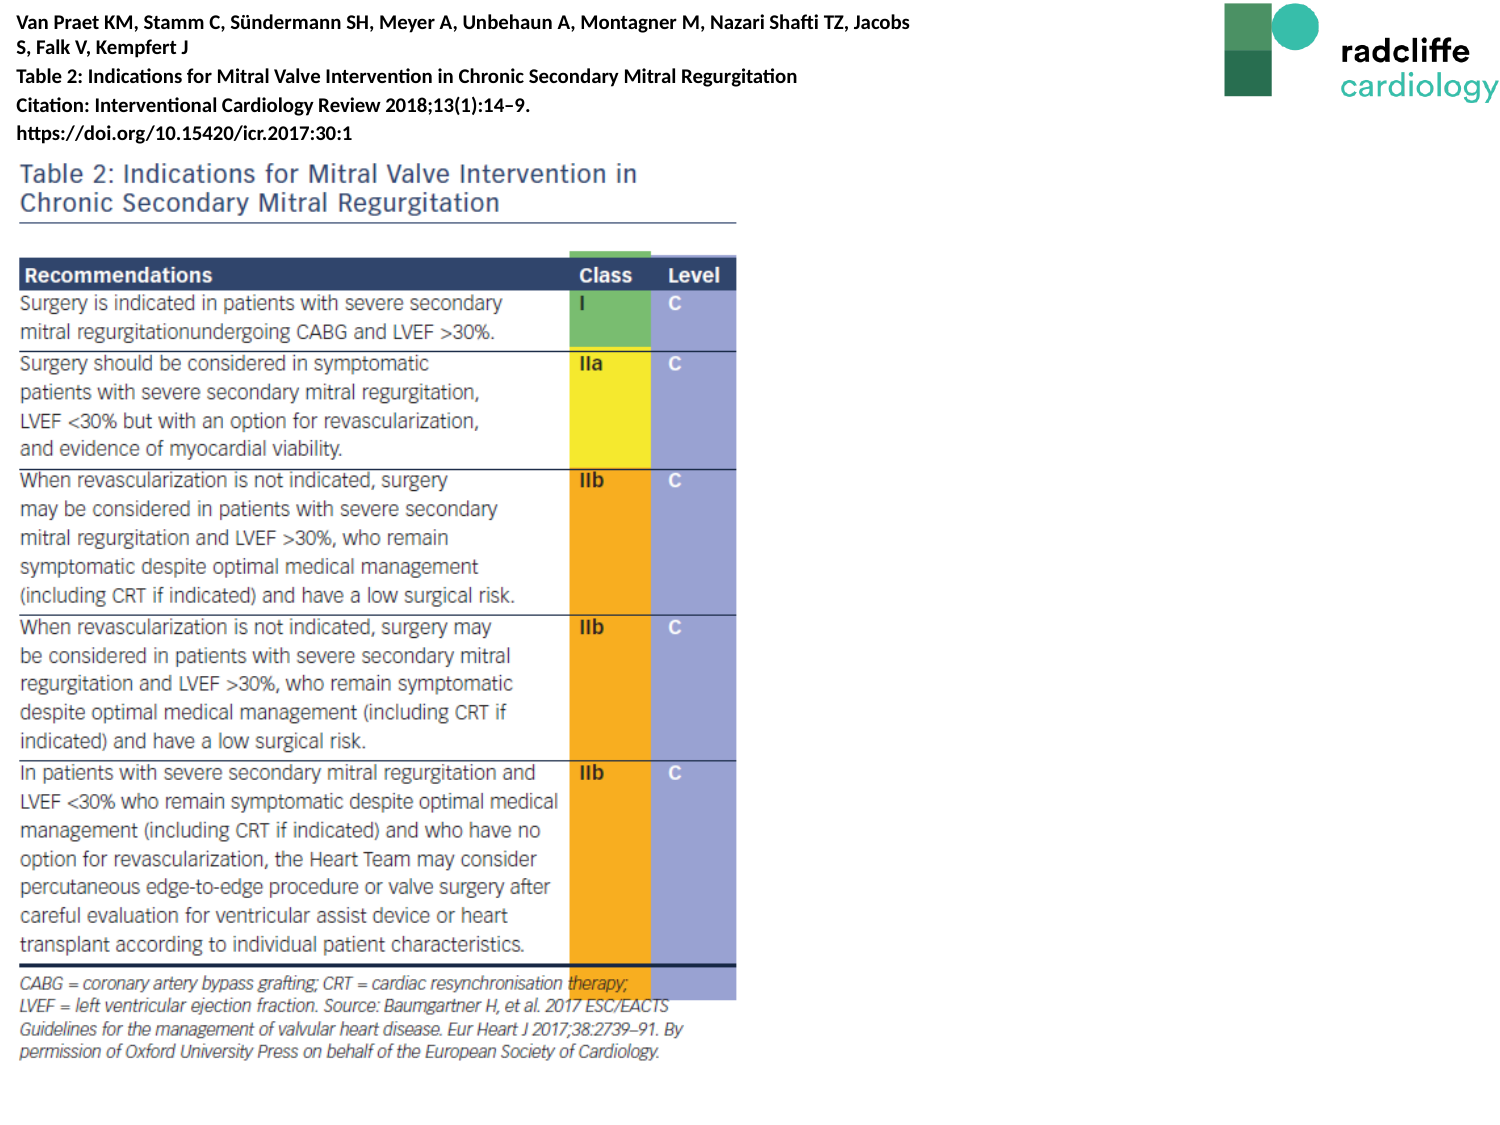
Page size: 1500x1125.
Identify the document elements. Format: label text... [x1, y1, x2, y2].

picture [1224, 1, 1499, 104]
picture [1, 145, 748, 1084]
text_box Van Praet KM, Stamm C, Sündermann SH, Meyer A, Unbehaun A, Montagner M, Nazari Shafti TZ, Jacobs S, Falk V, Kempfert J [1, 1, 939, 54]
text_box Citation: Interventional Cardiology Review 2018;13(1):14–9. [1, 84, 1500, 112]
text_box https://doi.org/10.15420/icr.2017:30:1 [1, 112, 1500, 153]
text_box Table 2: Indications for Mitral Valve Intervention in Chronic Secondary Mitral Regurgitation [1, 54, 1224, 84]
